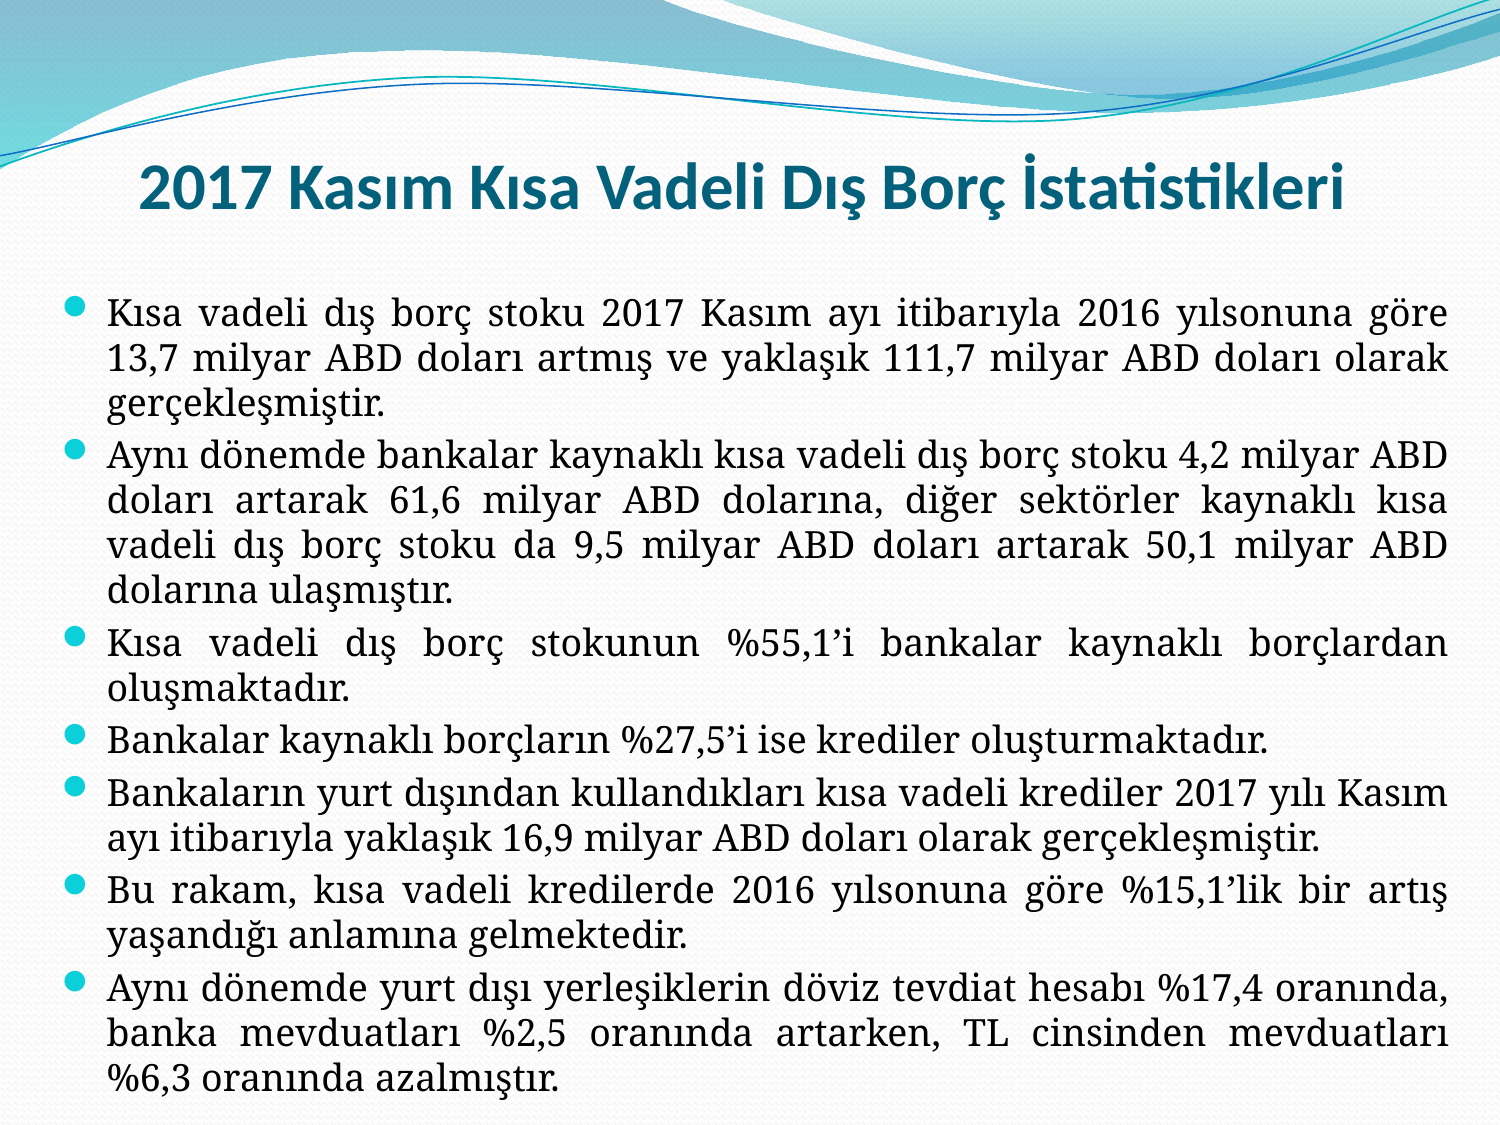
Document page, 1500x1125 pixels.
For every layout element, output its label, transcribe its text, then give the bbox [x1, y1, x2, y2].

title 2017 Kasım Kısa Vadeli Dış Borç İstatistikleri [75, 115, 1425, 223]
list Kısa vadeli dış borç stoku 2017 Kasım ayı itibarıyla 2016 yılsonuna göre 13,7 milyar ABD doları artmış ve yaklaşık 111,7 milyar ABD doları olarak gerçekleşmiştir. Aynı dönemde bankalar kaynaklı kısa vadeli dış borç stoku 4,2 milyar ABD doları artarak 61,6 milyar ABD dolarına, diğer sektörler kaynaklı kısa vadeli dış borç stoku da 9,5 milyar ABD doları artarak 50,1 milyar ABD dolarına ulaşmıştır. Kısa vadeli dış borç stokunun %55,1’i bankalar kaynaklı borçlardan oluşmaktadır. Bankalar kaynaklı borçların %27,5’i ise krediler oluşturmaktadır. Bankaların yurt dışından kullandıkları kısa vadeli krediler 2017 yılı Kasım ayı itibarıyla yaklaşık 16,9 milyar ABD doları olarak gerçekleşmiştir. Bu rakam, kısa vadeli kredilerde 2016 yılsonuna göre %15,1’lik bir artış yaşandığı anlamına gelmektedir. Aynı dönemde yurt dışı yerleşiklerin döviz tevdiat hesabı %17,4 oranında, banka mevduatları %2,5 oranında artarken, TL cinsinden mevduatları %6,3 oranında azalmıştır. [46, 281, 1465, 1090]
